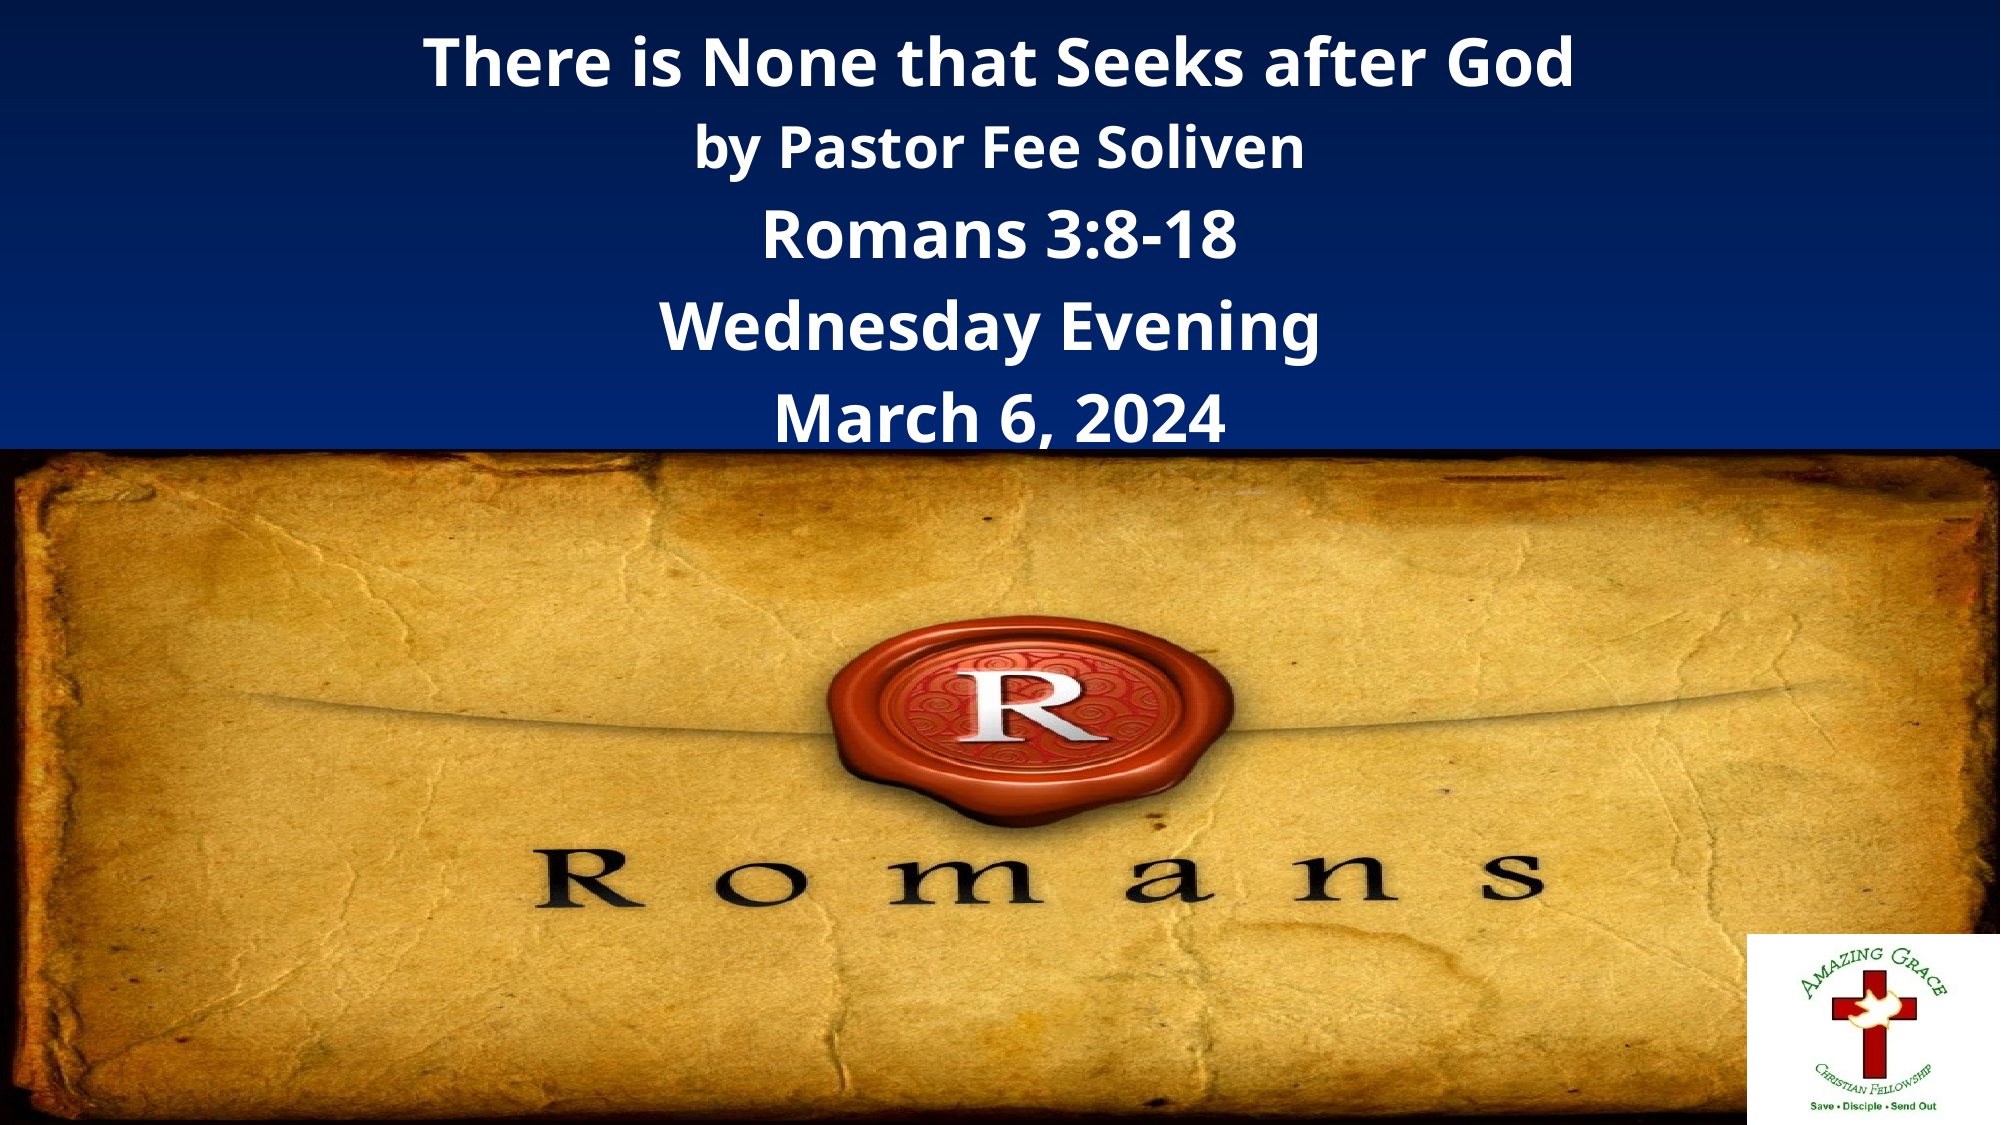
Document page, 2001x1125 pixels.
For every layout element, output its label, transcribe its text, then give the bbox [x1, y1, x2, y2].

text_box There is None that Seeks after God by Pastor Fee Soliven Romans 3:8-18 Wednesday Evening March 6, 2024 [0, 0, 2000, 313]
picture [0, 449, 2000, 1125]
